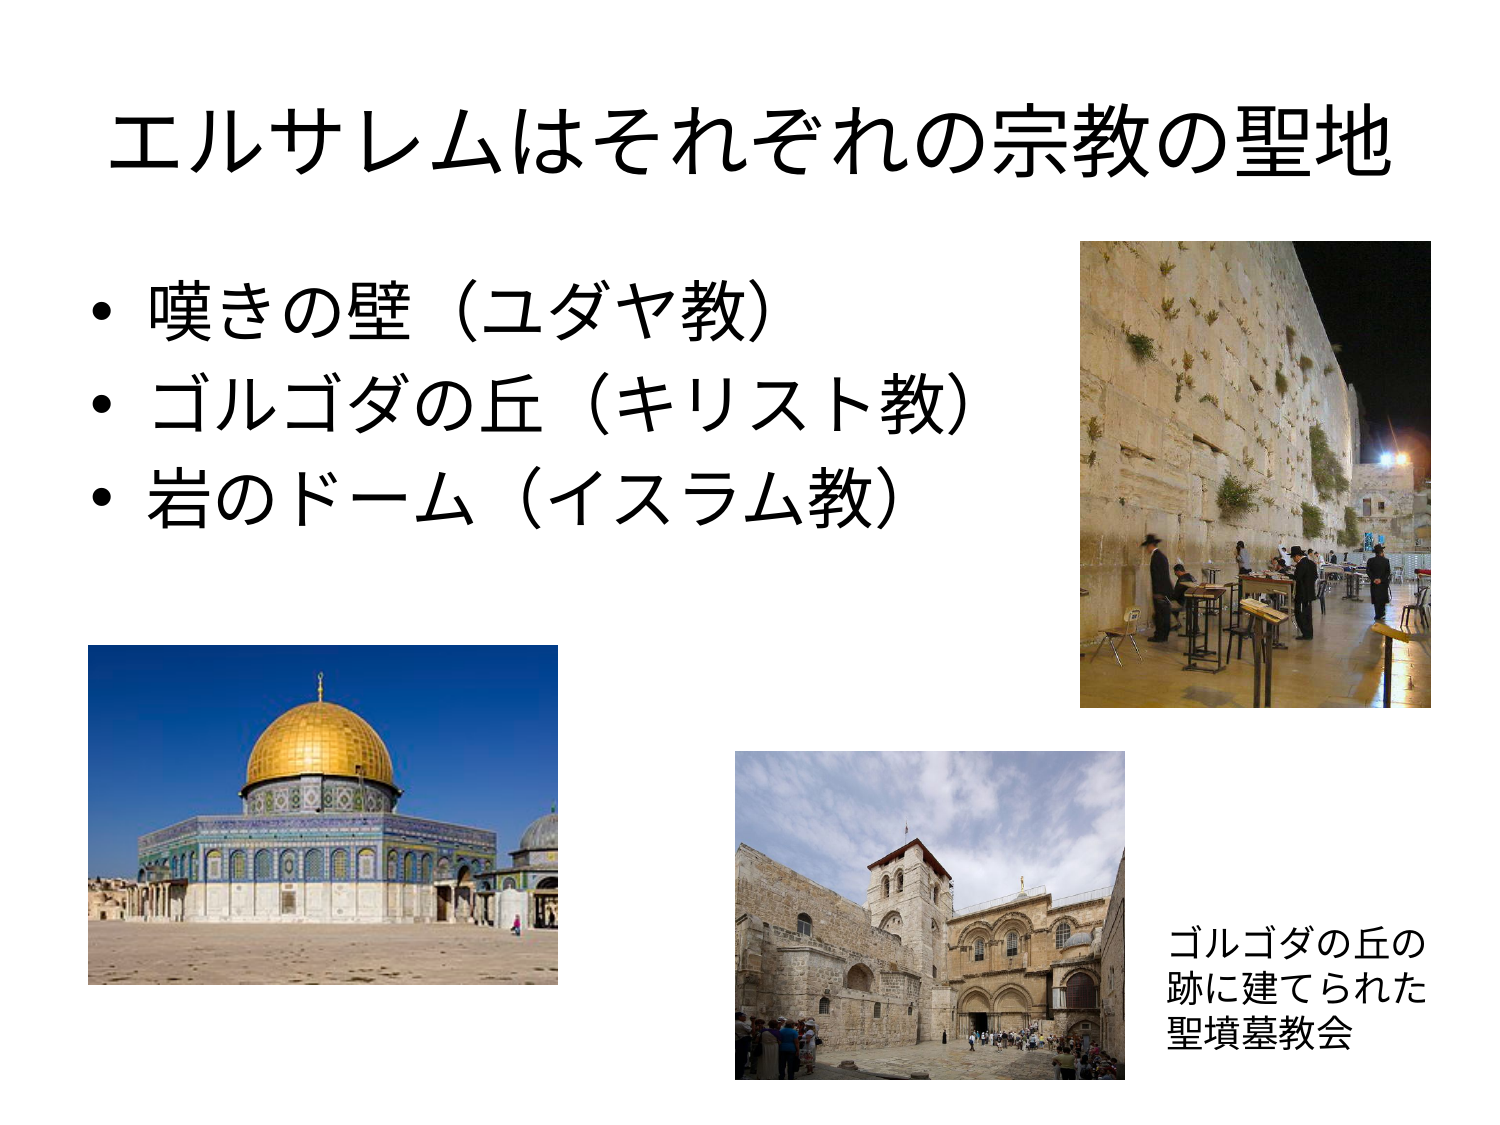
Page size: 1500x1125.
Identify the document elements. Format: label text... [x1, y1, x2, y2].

text_box ゴルゴダの丘の跡に建てられた聖墳墓教会 [1151, 912, 1447, 1063]
picture [1080, 241, 1431, 709]
picture [88, 644, 558, 985]
picture [735, 751, 1125, 1080]
title エルサレムはそれぞれの宗教の聖地 [75, 45, 1425, 233]
list 嘆きの壁（ユダヤ教） ゴルゴダの丘（キリスト教） 岩のドーム（イスラム教） [75, 262, 1425, 1005]
